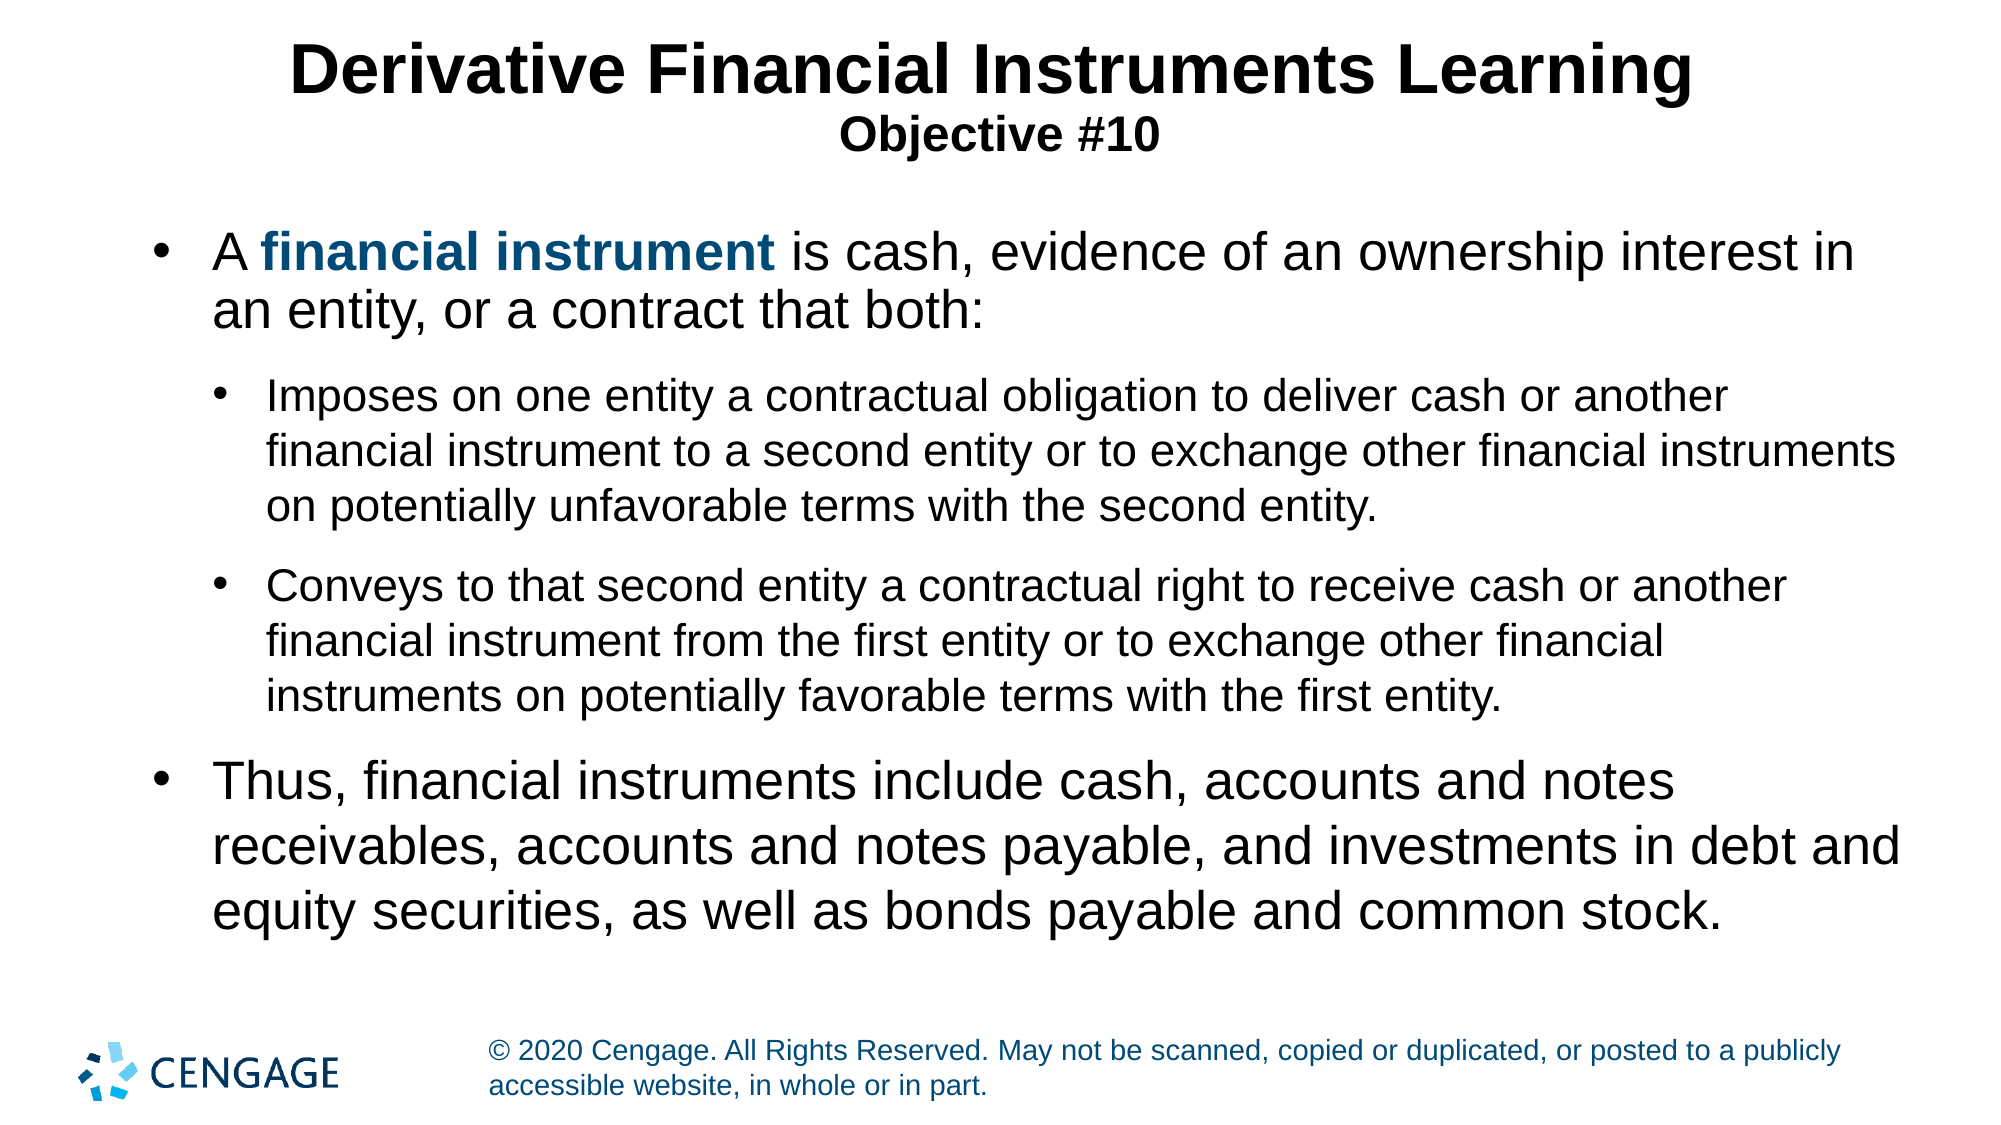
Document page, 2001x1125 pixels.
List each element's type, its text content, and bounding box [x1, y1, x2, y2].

list A financial instrument is cash, evidence of an ownership interest in an entity, or a contract that both: Imposes on one entity a contractual obligation to deliver cash or another financial instrument to a second entity or to exchange other financial instruments on potentially unfavorable terms with the second entity. Conveys to that second entity a contractual right to receive cash or another financial instrument from the first entity or to exchange other financial instruments on potentially favorable terms with the first entity. Thus, financial instruments include cash, accounts and notes receivables, accounts and notes payable, and investments in debt and equity securities, as well as bonds payable and common stock. [137, 216, 1923, 997]
title Derivative Financial Instruments Learning Objective #10 [137, 22, 1863, 173]
picture [78, 1042, 338, 1101]
